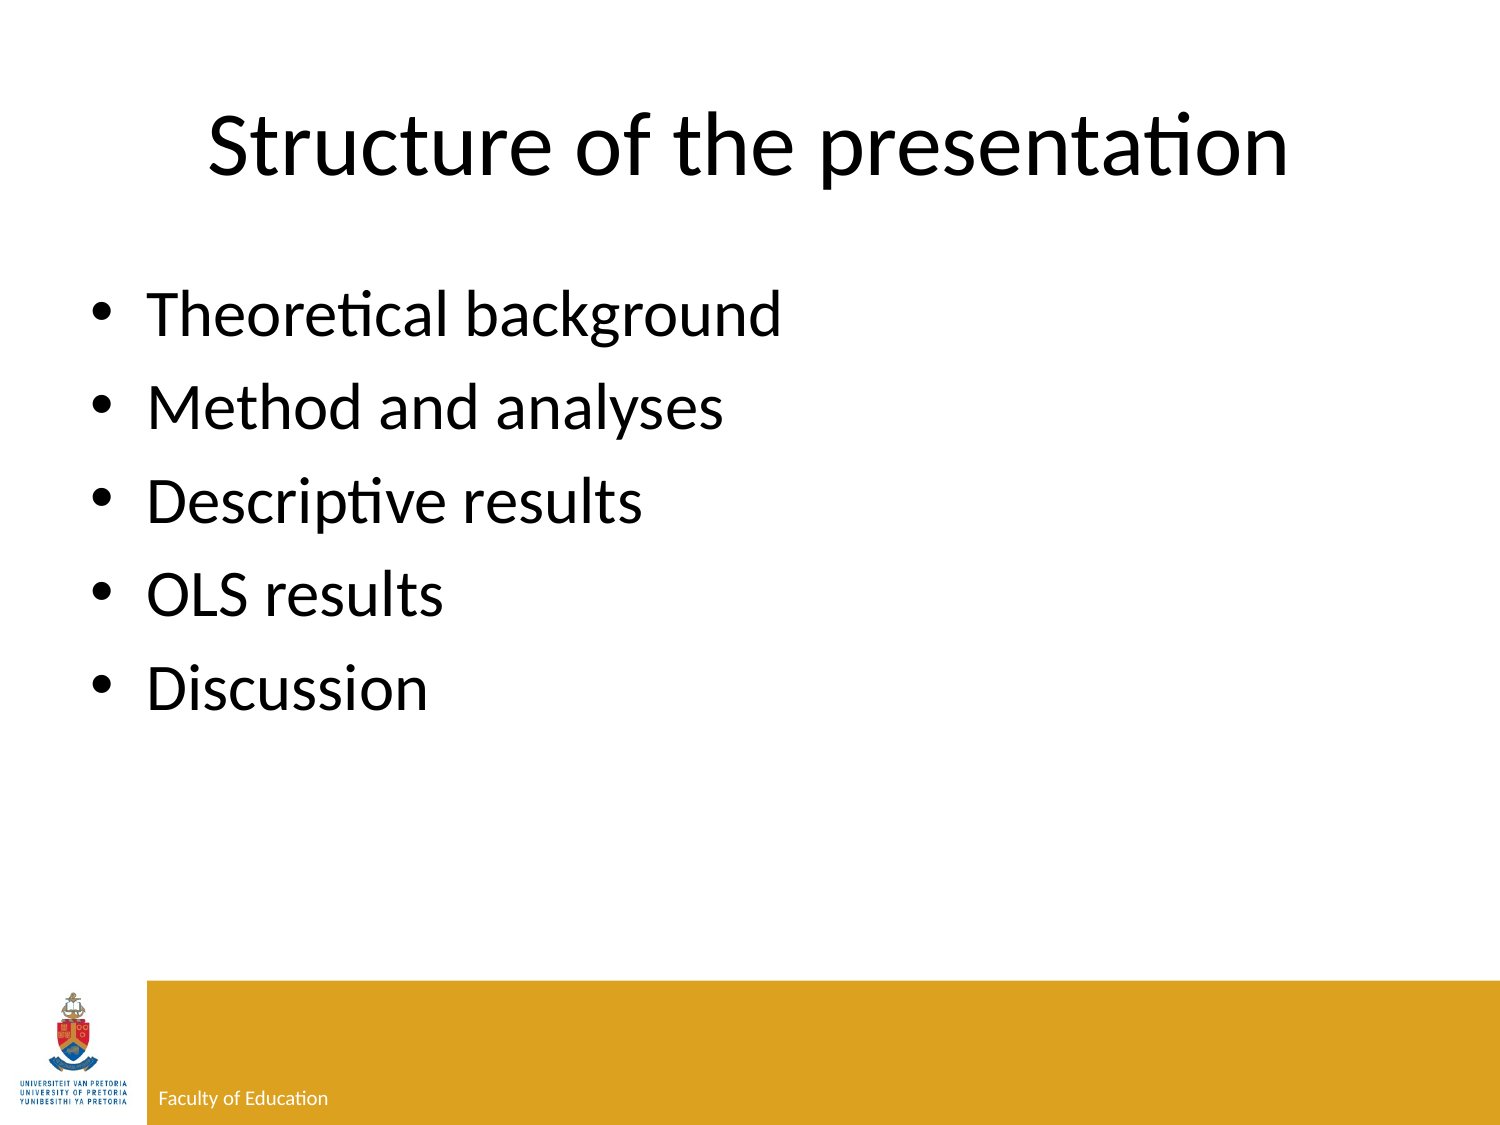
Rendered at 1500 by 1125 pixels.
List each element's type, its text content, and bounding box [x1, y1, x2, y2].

list Theoretical background Method and analyses Descriptive results OLS results Discussion [75, 262, 1425, 1005]
text_box [151, 979, 1500, 1125]
picture [0, 977, 147, 1125]
text_box Faculty of Education [152, 1077, 620, 1117]
title Structure of the presentation [75, 45, 1425, 233]
